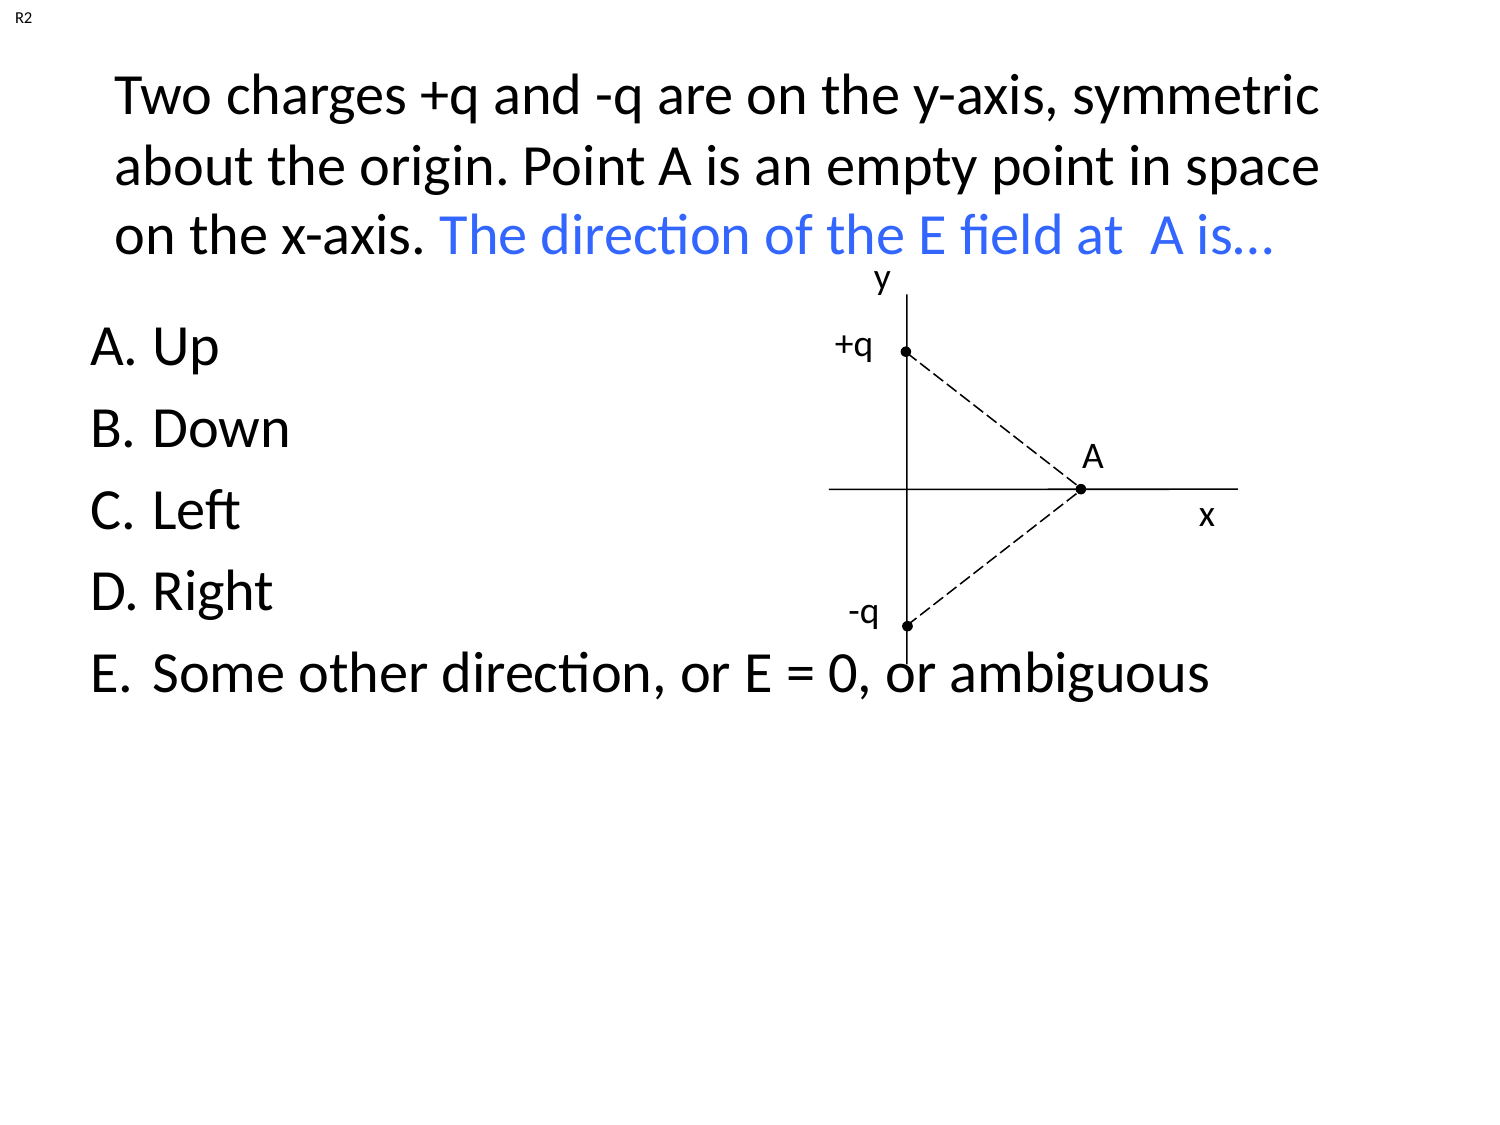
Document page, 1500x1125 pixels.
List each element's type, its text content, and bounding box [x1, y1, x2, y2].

title Two charges +q and -q are on the y-axis, symmetric about the origin. Point A is an empty point in space on the x-axis. The direction of the E field at A is… [99, 0, 1375, 324]
list Up Down Left Right Some other direction, or E = 0, or ambiguous [75, 299, 1350, 768]
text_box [789, 249, 1262, 674]
text_box R2 [0, 0, 48, 35]
